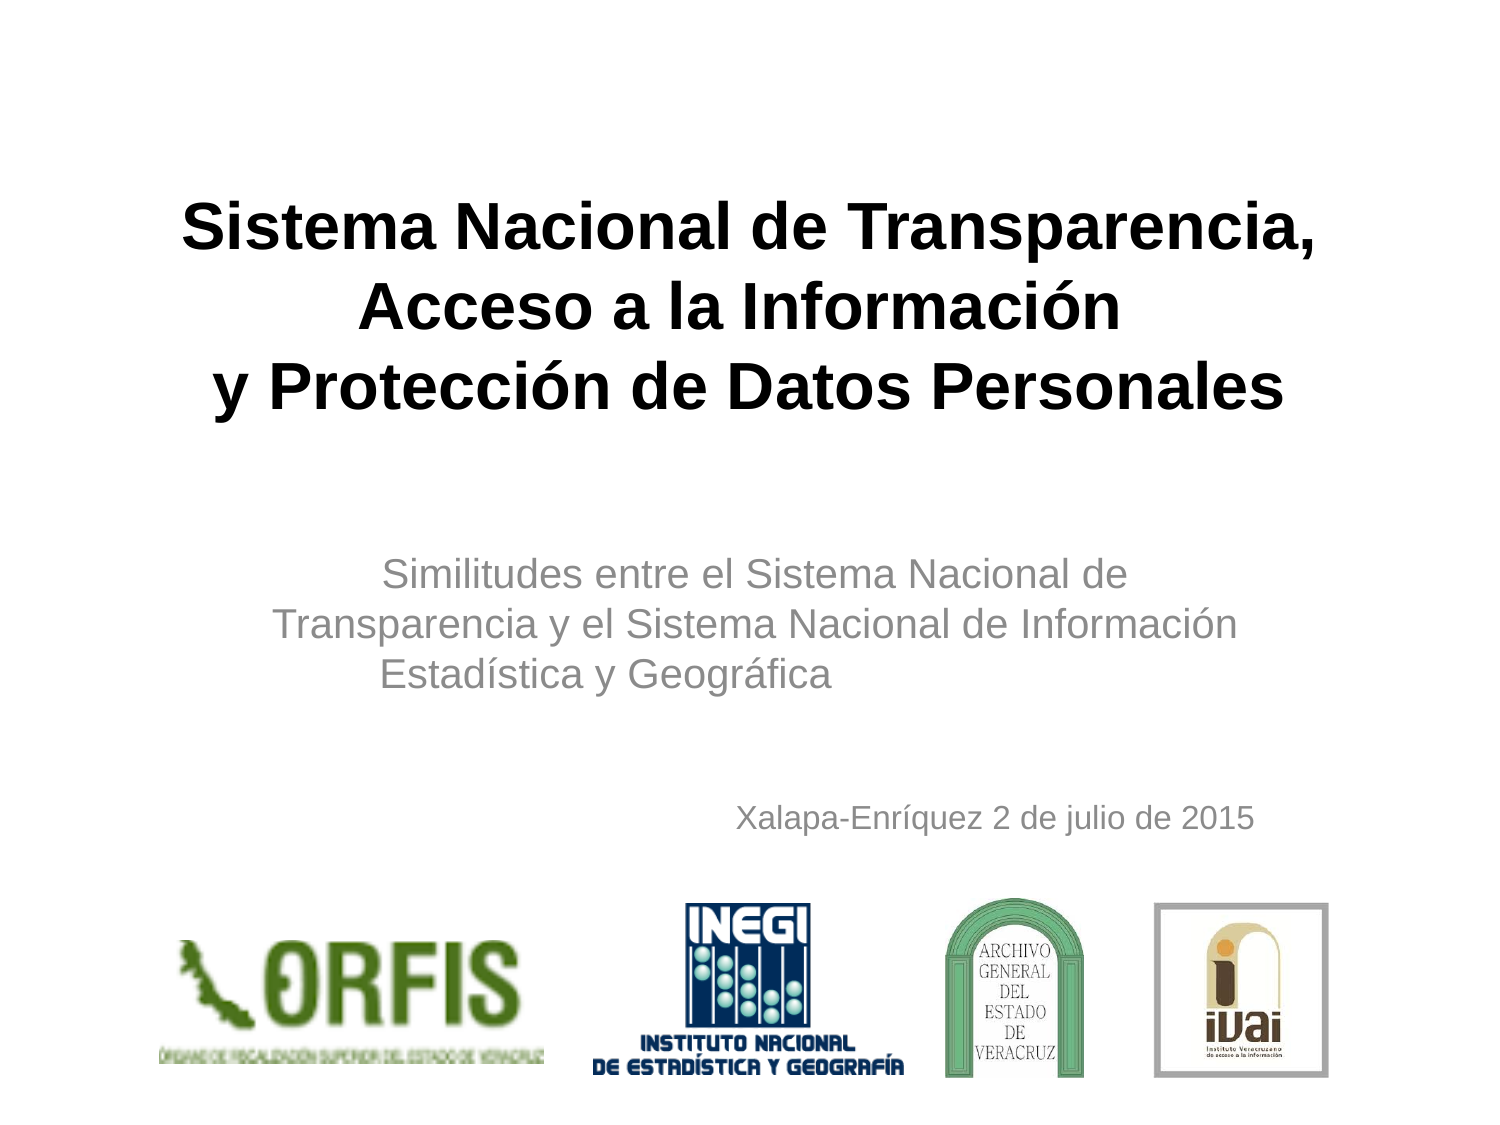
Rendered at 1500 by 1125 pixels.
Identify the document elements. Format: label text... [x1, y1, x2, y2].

picture [1152, 902, 1330, 1078]
picture [593, 903, 904, 1075]
title Sistema Nacional de Transparencia, Acceso a la Información y Protección de Datos Personales [112, 101, 1388, 504]
picture [945, 897, 1084, 1078]
subtitle Similitudes entre el Sistema Nacional de Transparencia y el Sistema Nacional de Información Estadística y Geográfica Xalapa-Enríquez 2 de julio de 2015 [230, 538, 1281, 752]
picture [159, 940, 544, 1064]
